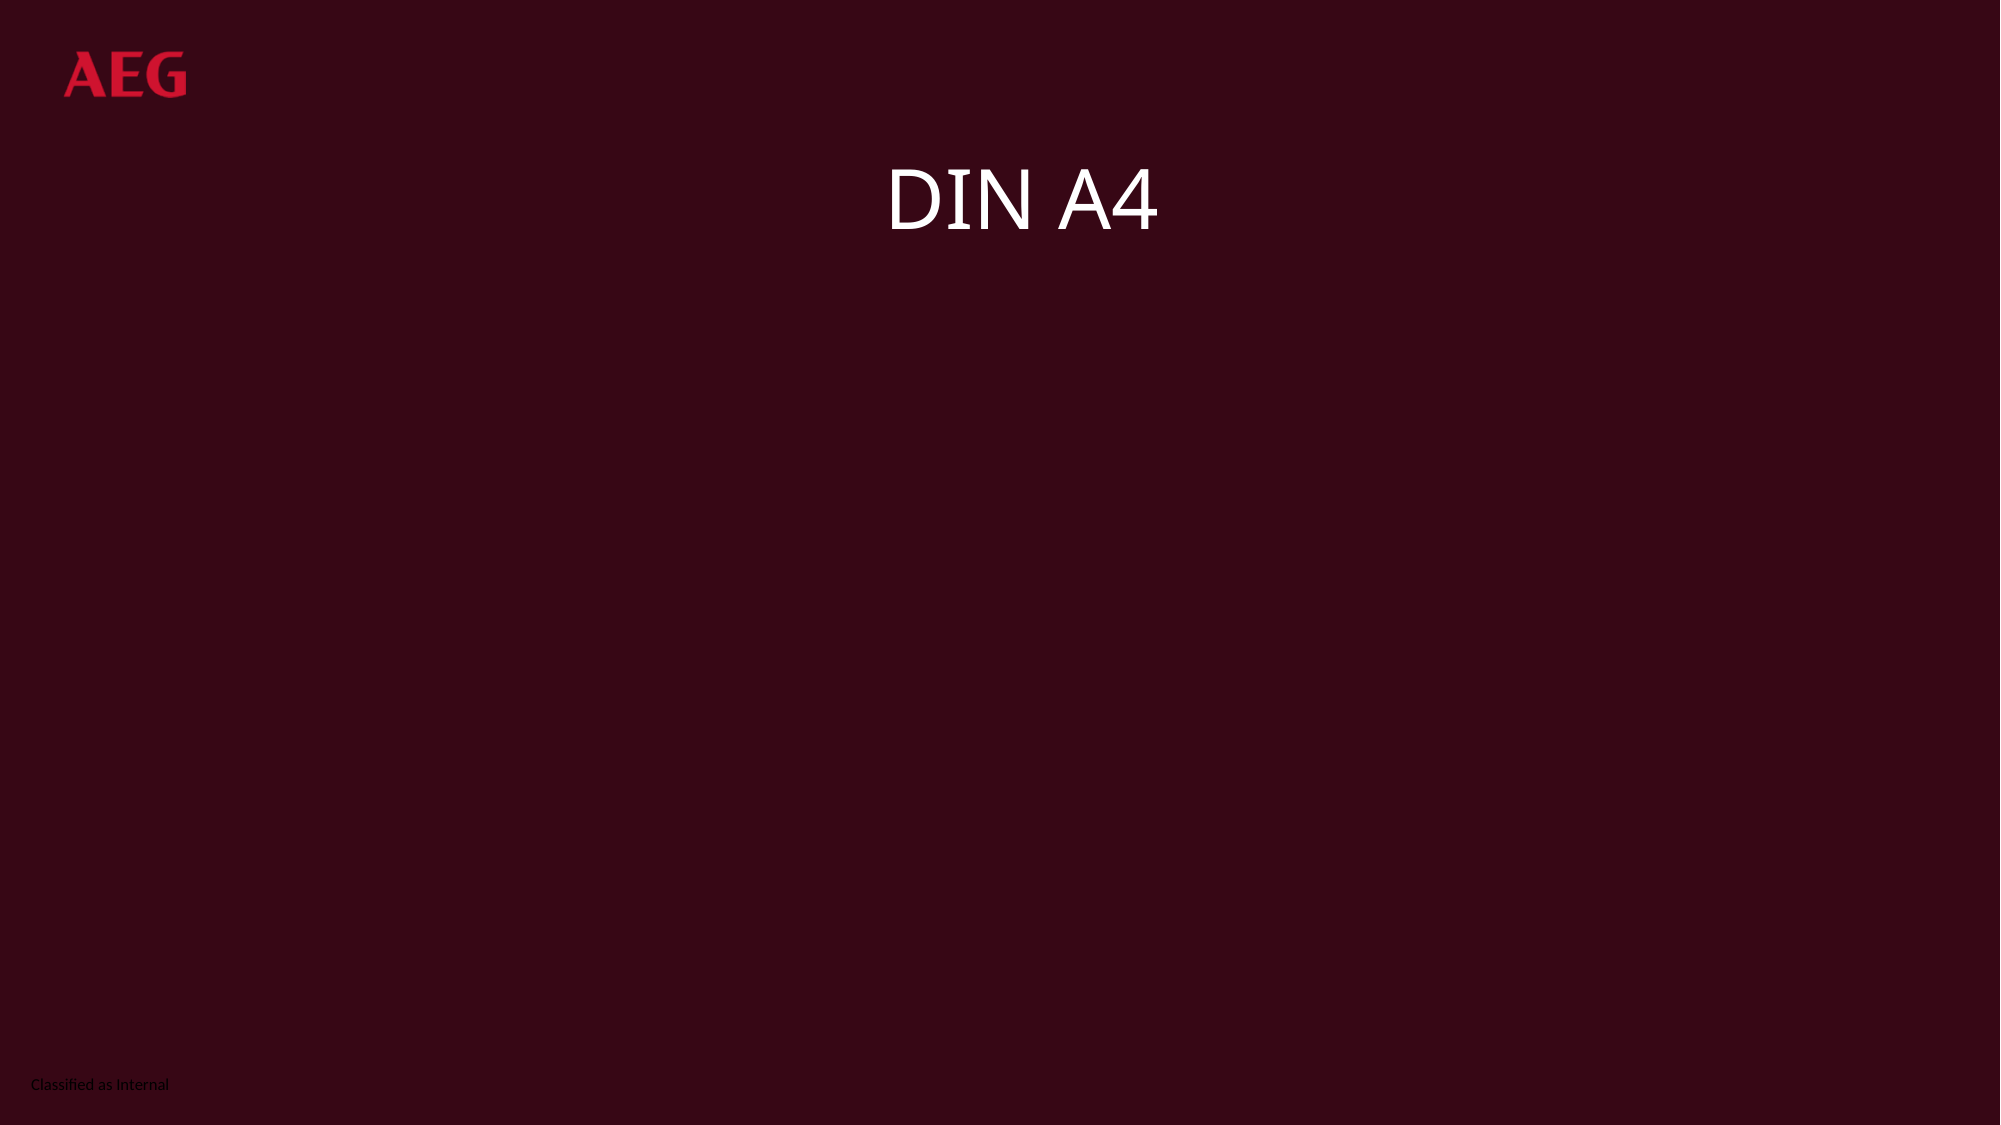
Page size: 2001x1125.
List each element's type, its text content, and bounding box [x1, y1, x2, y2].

picture [63, 51, 186, 98]
text_box DIN A4 [106, 149, 1938, 250]
